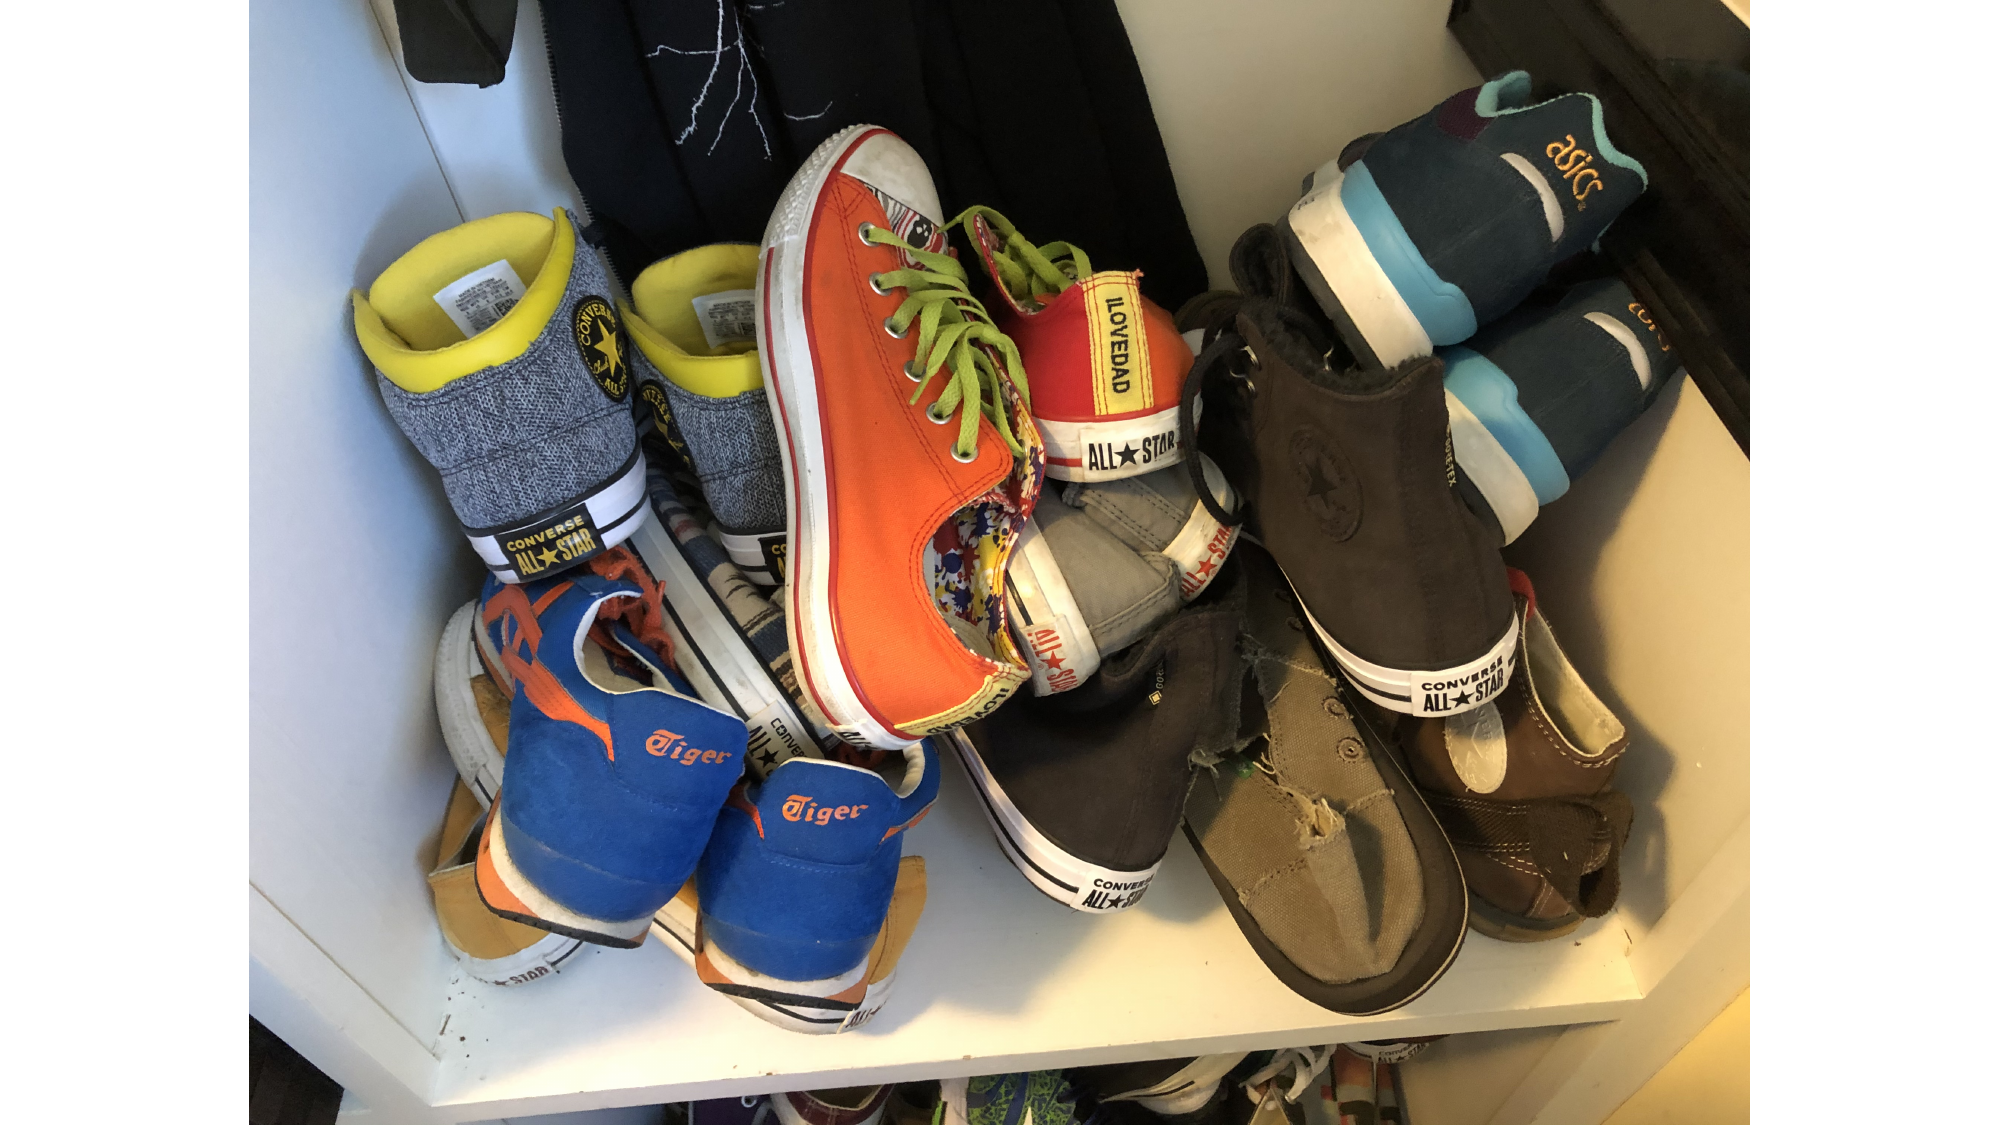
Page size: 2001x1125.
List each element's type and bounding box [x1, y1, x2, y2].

picture [249, 0, 1750, 1125]
